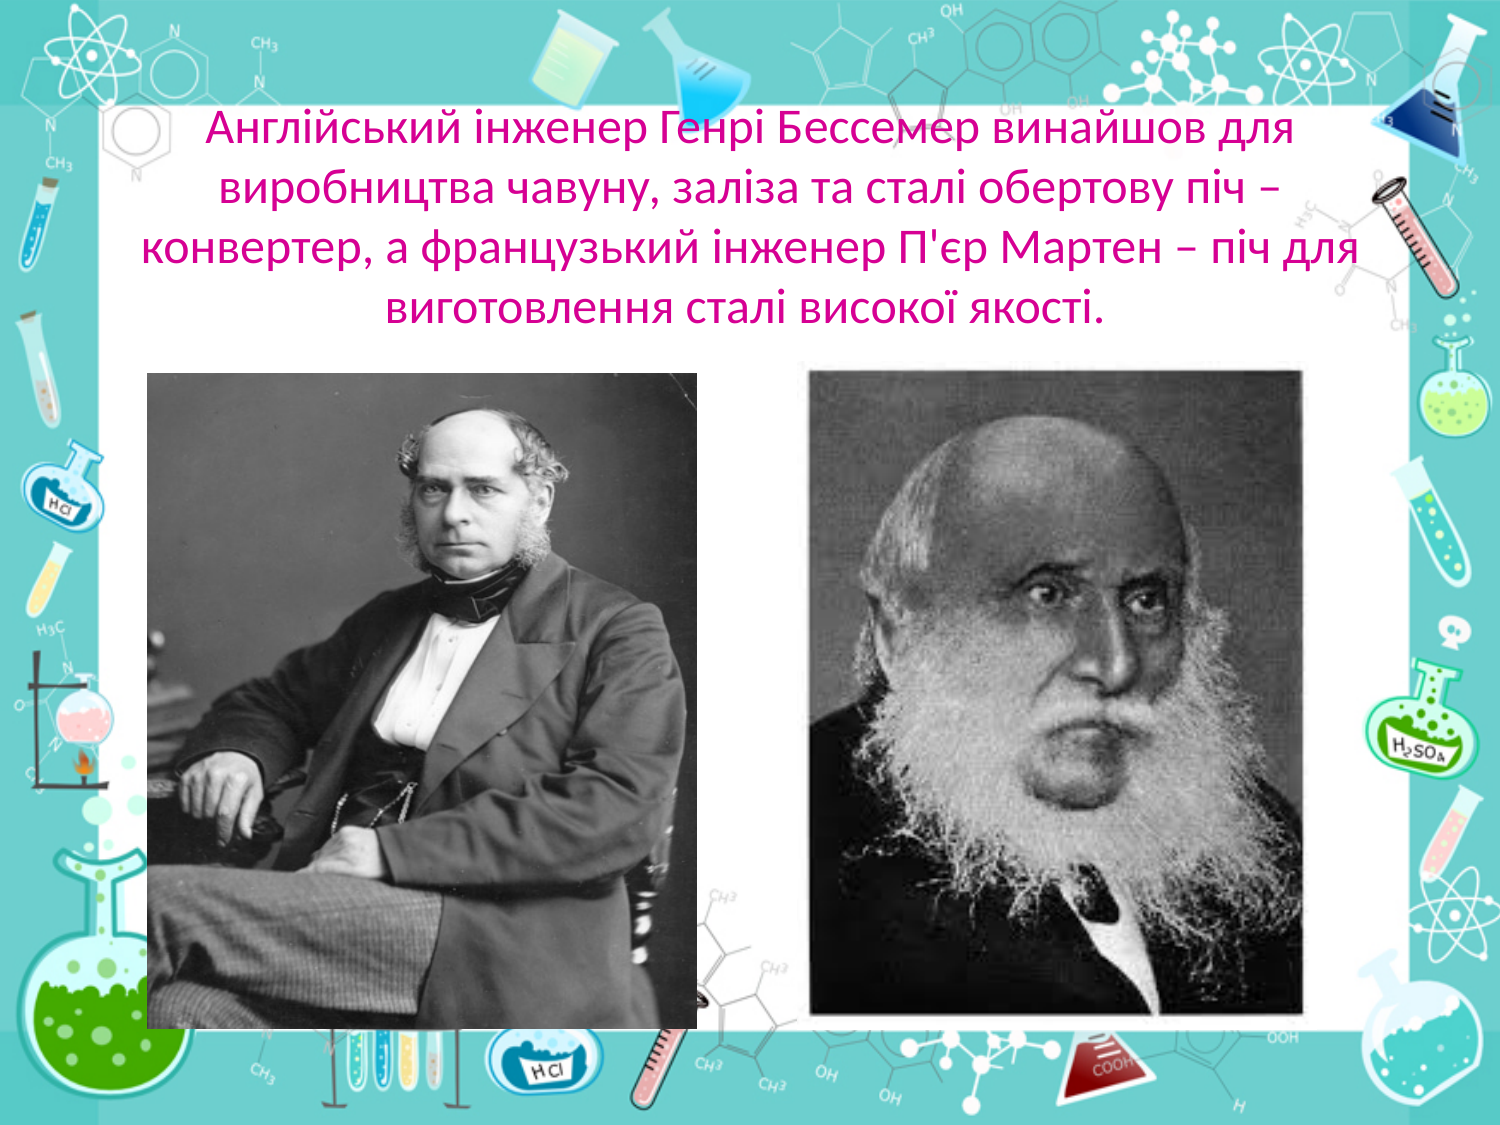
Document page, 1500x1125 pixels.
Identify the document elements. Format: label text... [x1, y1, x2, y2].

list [147, 373, 698, 1029]
title Англійський інженер Генрі Бессемер винайшов для виробництва чавуну, заліза та сталі обертову піч – конвертер, а французький інженер П'єр Мартен – піч для виготовлення сталі високої якості. [100, 66, 1402, 362]
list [796, 361, 1318, 1030]
picture [0, 0, 1500, 1125]
